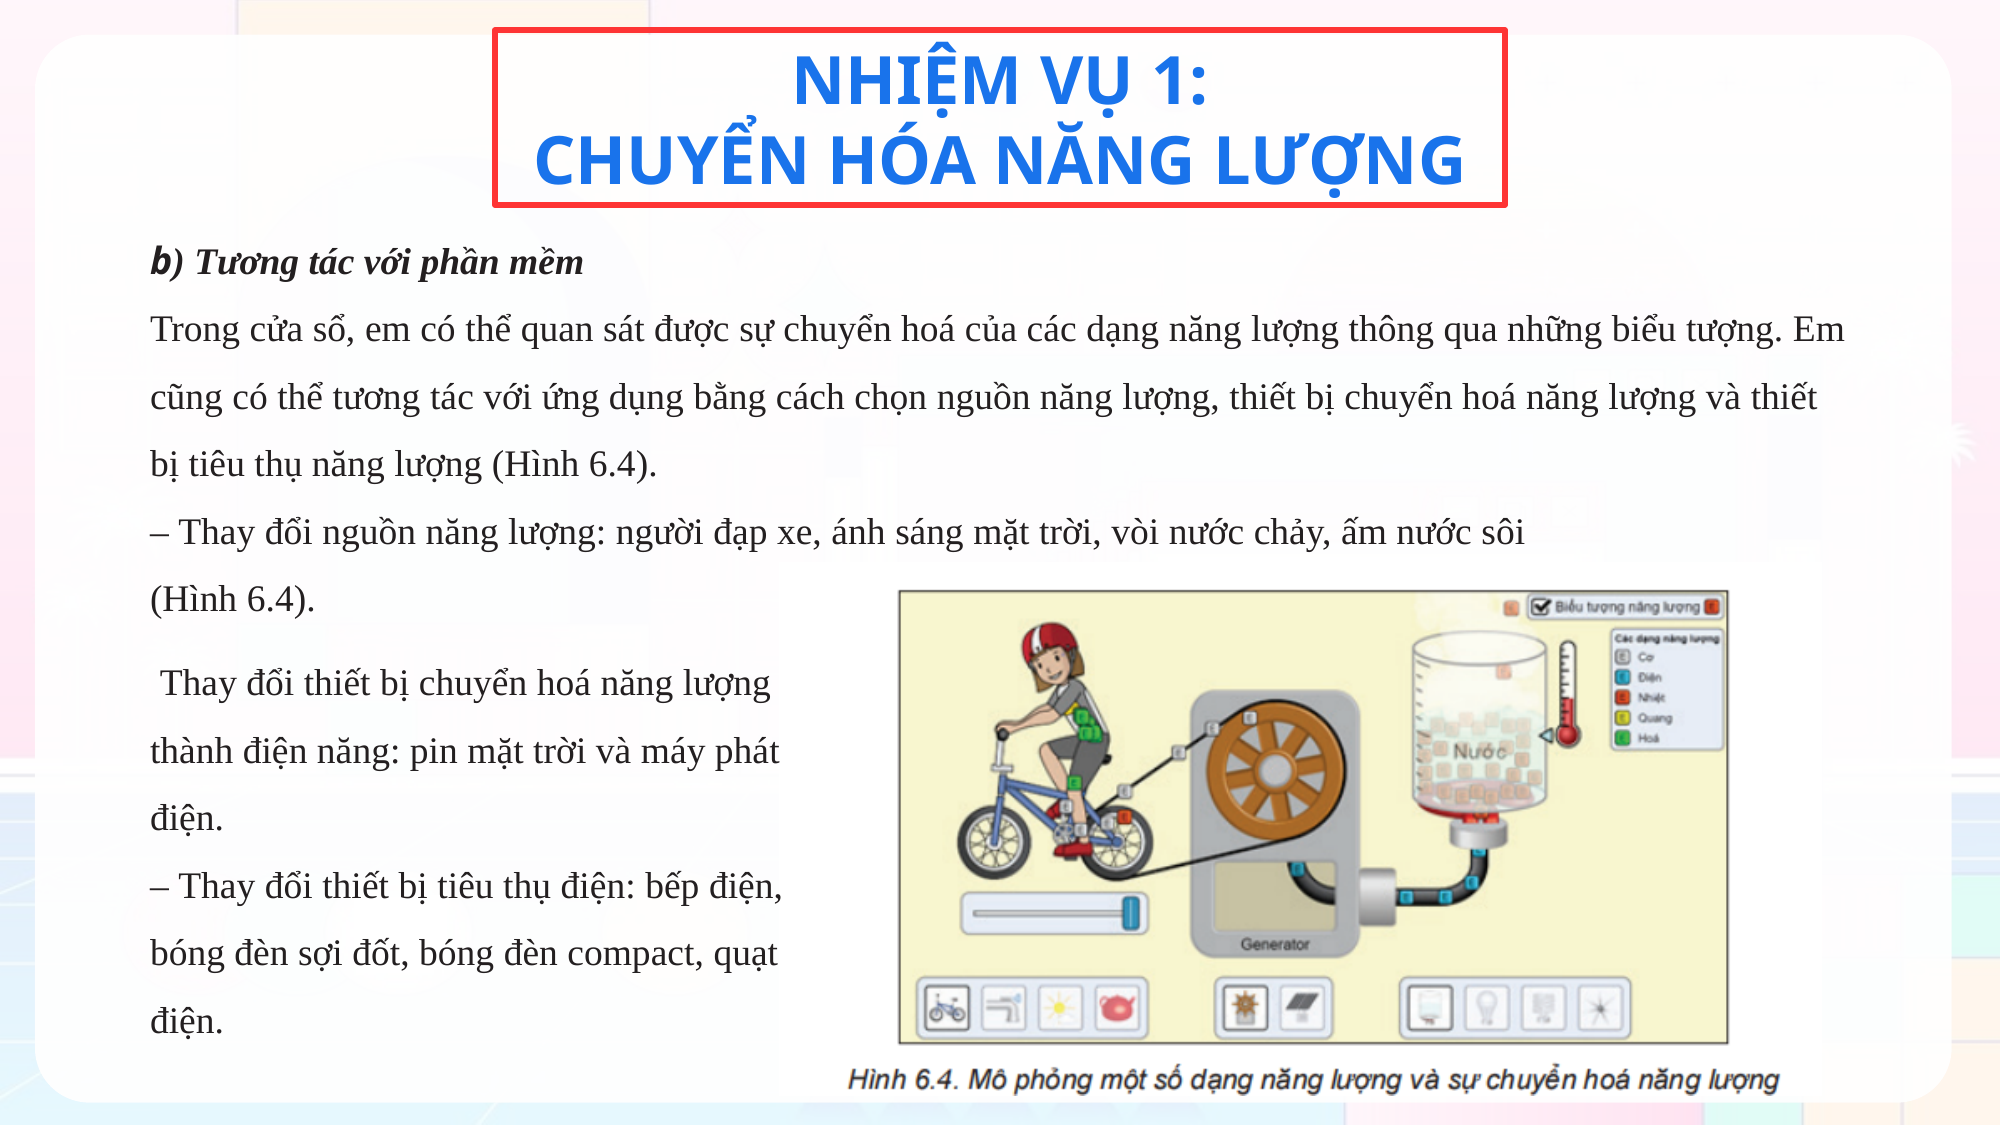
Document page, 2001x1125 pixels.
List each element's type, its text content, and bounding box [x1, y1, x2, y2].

picture [779, 562, 1822, 1096]
text_box NHIỆM VỤ 1: CHUYỂN HÓA NĂNG LƯỢNG [495, 30, 1505, 205]
text_box Thay đổi thiết bị chuyển hoá năng lượng thành điện năng: pin mặt trời và máy phát điện. – Thay đổi thiết bị tiêu thụ điện: bếp điện, bóng đèn sợi đốt, bóng đèn compact, quạt điện. [135, 628, 779, 1048]
text_box b) Tương tác với phần mềm Trong cửa sổ, em có thể quan sát được sự chuyển hoá của các dạng năng lượng thông qua những biểu tượng. Em cũng có thể tương tác với ứng dụng bằng cách chọn nguồn năng lượng, thiết bị chuyển hoá năng lượng và thiết bị tiêu thụ năng lượng (Hình 6.4). – Thay đổi nguồn năng lượng: người đạp xe, ánh sáng mặt trời, vòi nước chảy, ấm nước sôi (Hình 6.4). [135, 207, 1865, 695]
